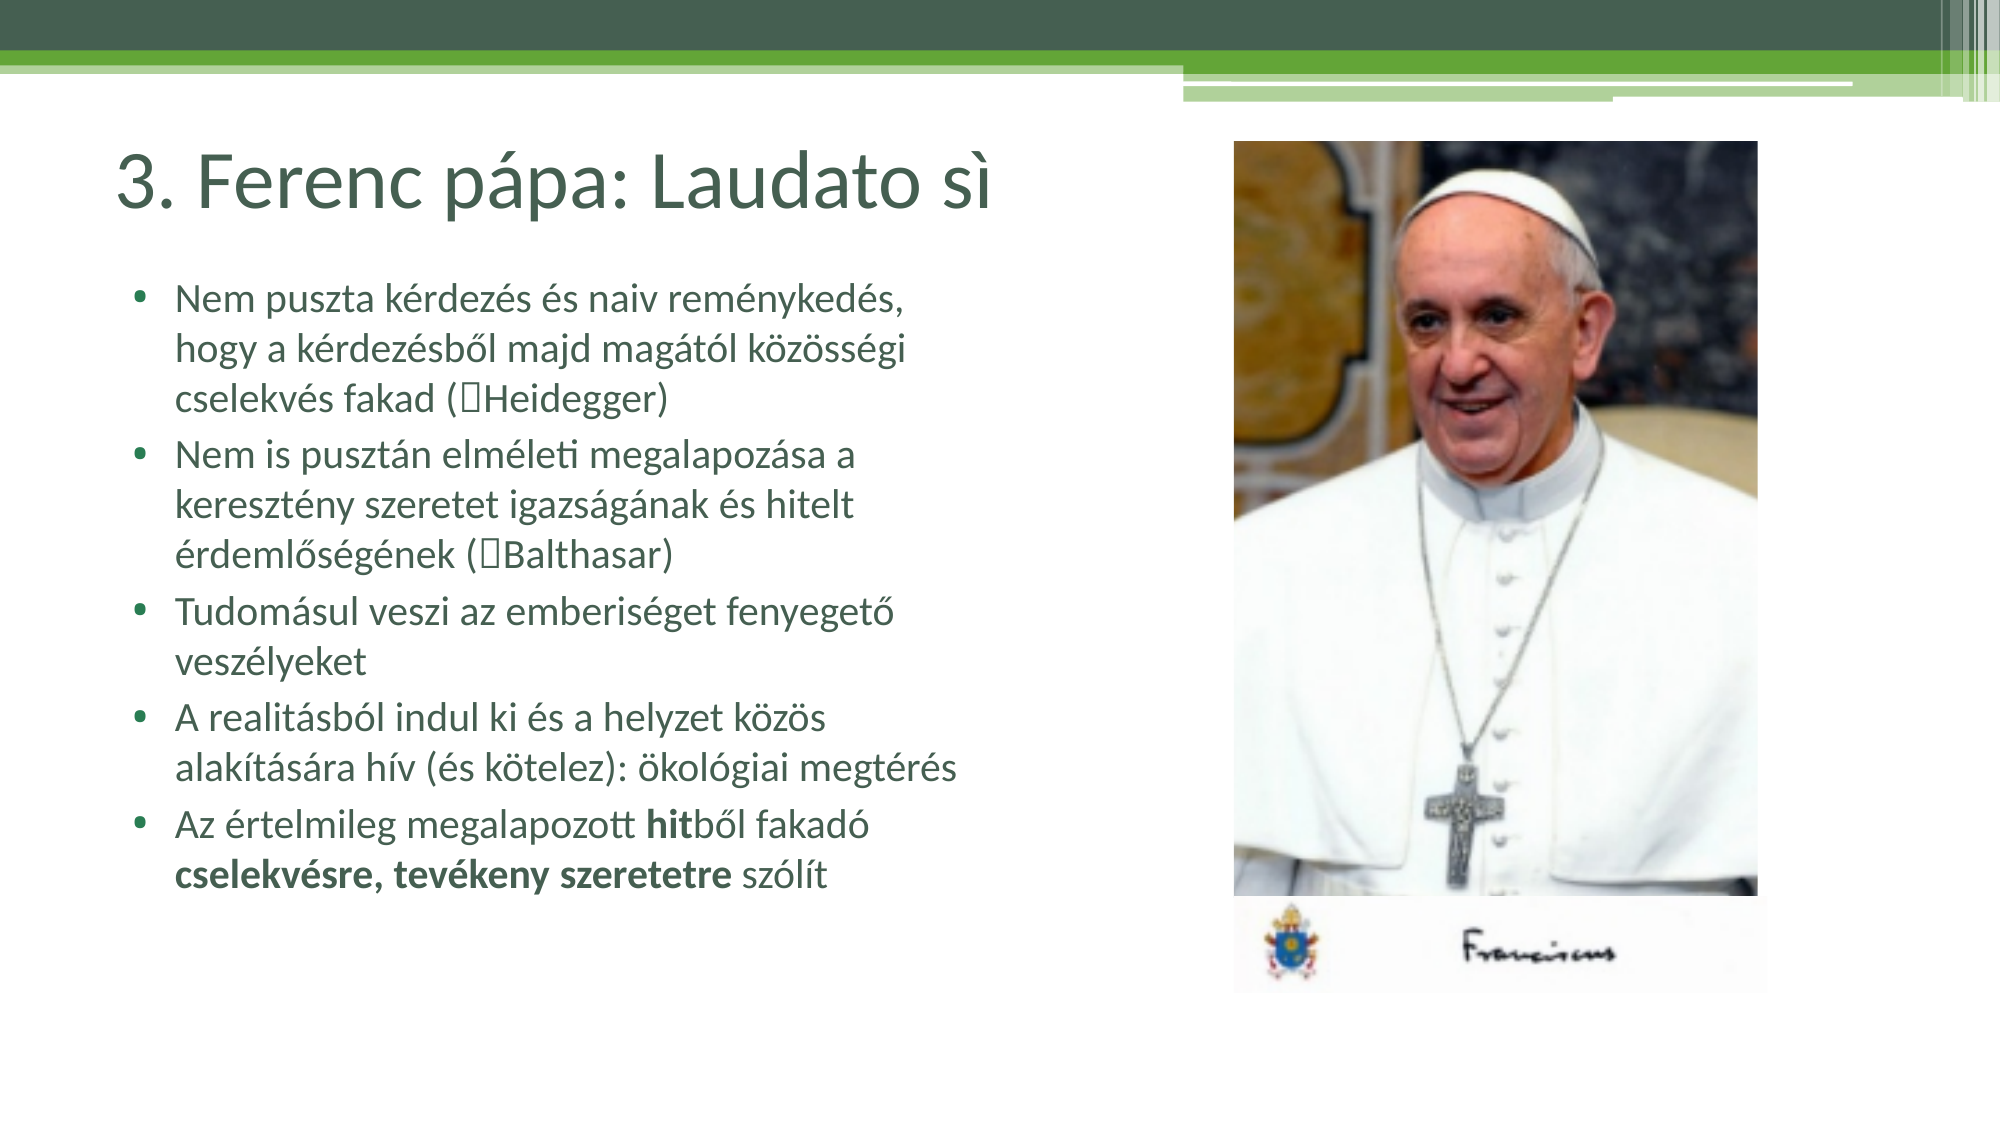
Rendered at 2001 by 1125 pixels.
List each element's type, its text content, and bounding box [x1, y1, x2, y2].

title 3. Ferenc pápa: Laudato sì [99, 88, 1091, 264]
list Nem puszta kérdezés és naiv reménykedés, hogy a kérdezésből majd magától közösségi cselekvés fakad (Heidegger) Nem is pusztán elméleti megalapozása a keresztény szeretet igazságának és hitelt érdemlőségének (Balthasar) Tudomásul veszi az emberiséget fenyegető veszélyeket A realitásból indul ki és a helyzet közös alakítására hív (és kötelez): ökológiai megtérés Az értelmileg megalapozott hitből fakadó cselekvésre, tevékeny szeretetre szólít [99, 263, 984, 1082]
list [1233, 141, 1758, 896]
picture [1233, 896, 1768, 993]
